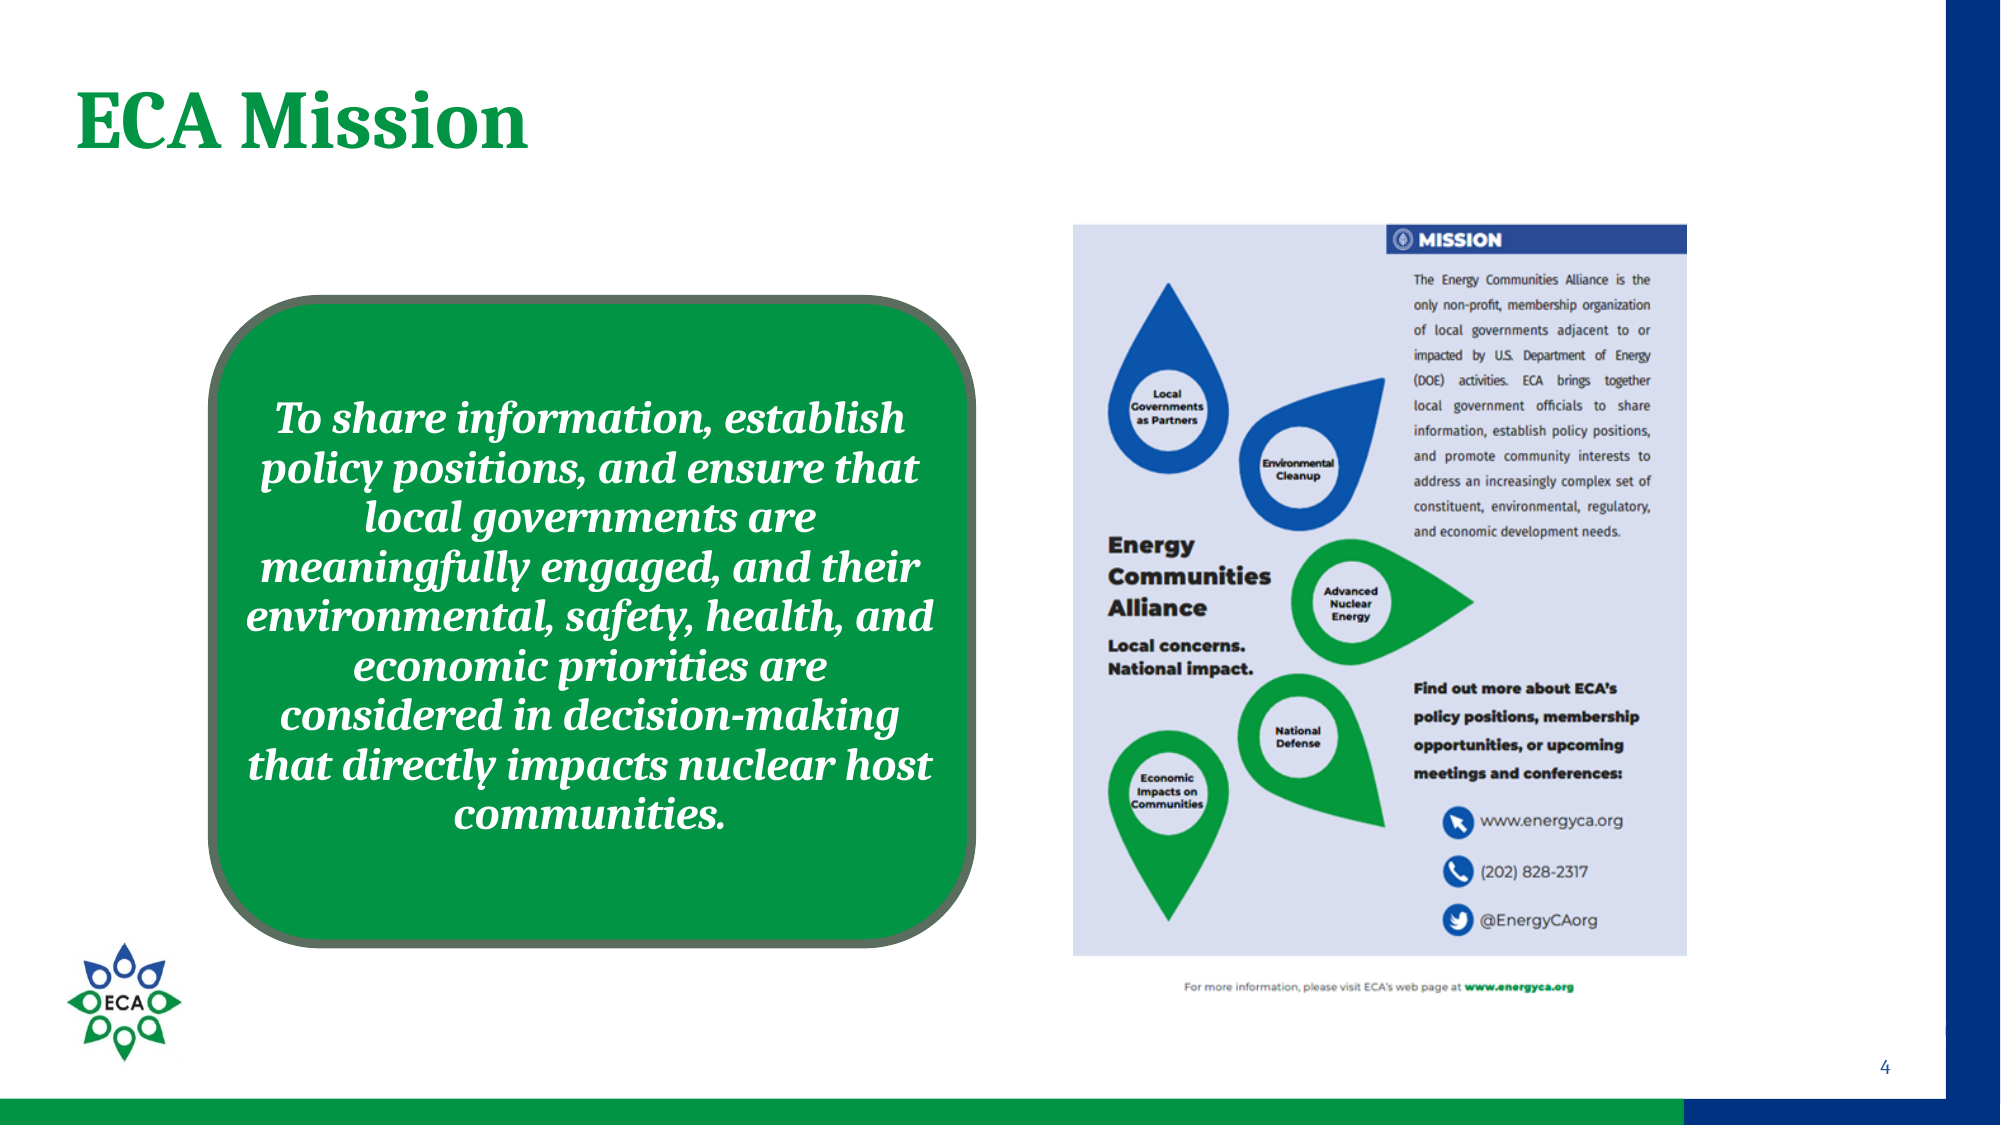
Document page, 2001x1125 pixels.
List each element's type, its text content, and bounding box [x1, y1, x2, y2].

picture [54, 932, 183, 1073]
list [1072, 187, 1688, 1017]
text_box [954, 340, 977, 904]
list To share information, establish policy positions, and ensure that local governments are meaningfully engaged, and their environmental, safety, health, and economic priorities are considered in decision-making that directly impacts nuclear host communities. [219, 299, 954, 1063]
slide_number 4 [1828, 1046, 1943, 1087]
text_box [289, 294, 894, 299]
title ECA Mission [60, 0, 1636, 175]
text_box [207, 358, 219, 885]
